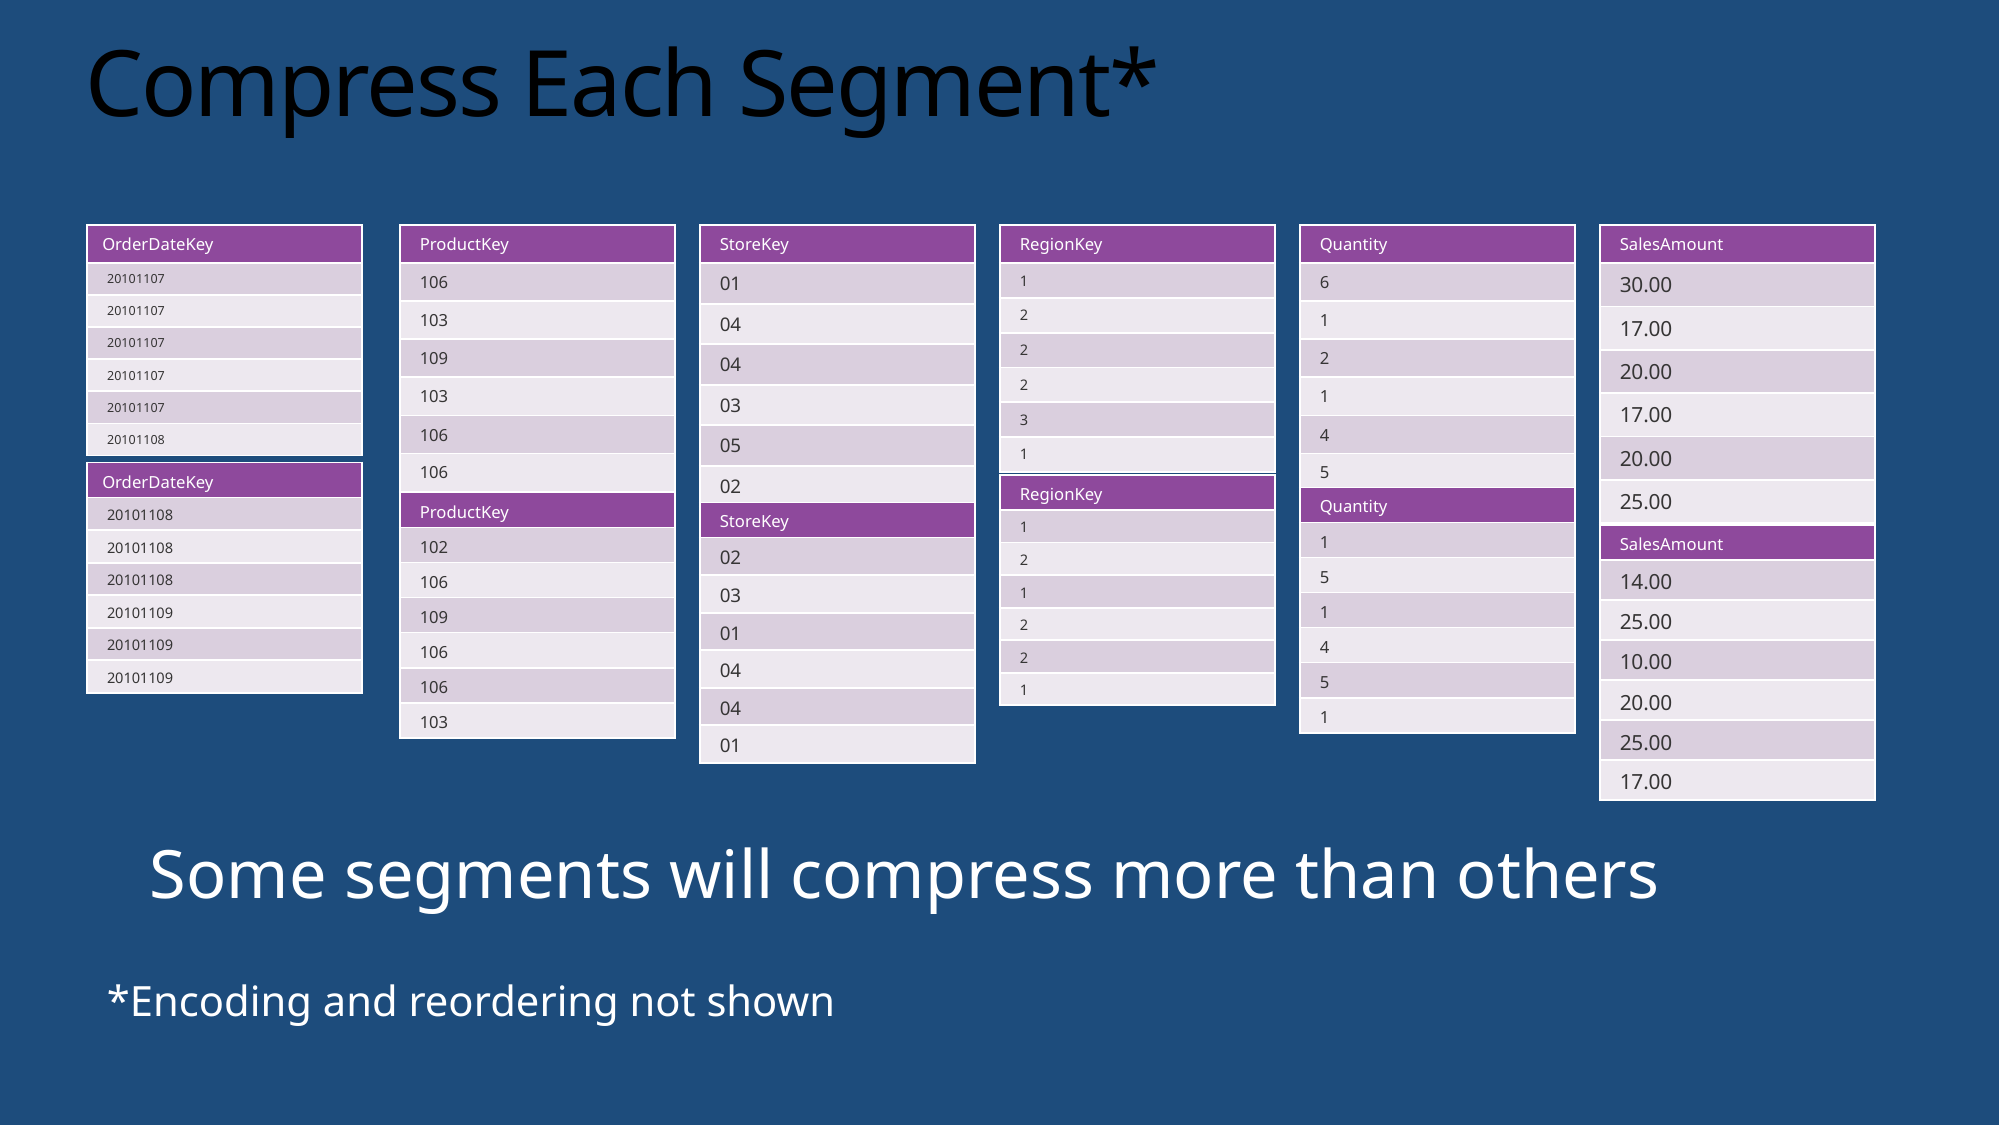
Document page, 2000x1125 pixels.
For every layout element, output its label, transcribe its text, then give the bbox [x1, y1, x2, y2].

table_cell 2 [1001, 334, 1274, 367]
table_cell 25.00 [1601, 721, 1874, 759]
table_cell 103 [401, 704, 674, 737]
table_cell 04 [701, 689, 974, 724]
table_cell 20.00 [1601, 681, 1874, 719]
table_cell 109 [401, 340, 674, 376]
table_cell 20101108 [88, 531, 361, 562]
table_cell 109 [401, 598, 674, 632]
table_cell 4 [1301, 416, 1574, 453]
table_cell 103 [401, 302, 674, 338]
table_cell 103 [401, 378, 674, 415]
table_cell 20101107 [88, 296, 361, 326]
table_cell 20101108 [88, 424, 361, 455]
table_cell 20101109 [88, 629, 361, 659]
table_cell 25.00 [1601, 601, 1874, 639]
table_header OrderDateKey [88, 226, 361, 262]
table_cell 2 [1301, 340, 1574, 376]
table_cell 1 [1001, 576, 1274, 607]
table_cell 1 [1001, 674, 1274, 704]
table_header SalesAmount [1601, 226, 1874, 262]
table_cell 2 [1001, 609, 1274, 639]
table_cell 01 [701, 614, 974, 649]
table_cell 5 [1301, 454, 1574, 487]
text_box Some segments will compress more than others [149, 831, 1775, 912]
table_header SalesAmount [1601, 526, 1874, 559]
table_cell 20101107 [88, 360, 361, 390]
table_cell 20.00 [1601, 437, 1874, 479]
table_header OrderDateKey [88, 463, 361, 497]
table_cell 20101109 [88, 596, 361, 627]
table_header RegionKey [1001, 476, 1274, 509]
table_cell 20101107 [88, 392, 361, 423]
table_cell 30.00 [1601, 264, 1874, 306]
table_cell 1 [1301, 523, 1574, 557]
table_cell 10.00 [1601, 641, 1874, 679]
table_cell 1 [1001, 511, 1274, 542]
table_cell 14.00 [1601, 561, 1874, 599]
table_cell 2 [1001, 543, 1274, 574]
table_cell 1 [1301, 302, 1574, 338]
table_header StoreKey [701, 503, 974, 537]
table_cell 02 [701, 538, 974, 574]
table_cell 4 [1301, 628, 1574, 662]
table_cell 2 [1001, 299, 1274, 332]
table_cell 03 [701, 386, 974, 424]
table_cell 04 [701, 305, 974, 343]
table_cell 1 [1001, 264, 1274, 297]
table_cell 04 [701, 651, 974, 687]
table_cell 1 [1301, 378, 1574, 415]
table_cell 2 [1001, 641, 1274, 672]
table_cell 106 [401, 563, 674, 597]
table_cell 20101108 [88, 564, 361, 594]
table_header ProductKey [401, 226, 674, 262]
table_cell 5 [1301, 663, 1574, 697]
table_cell 17.00 [1601, 761, 1874, 799]
table_cell 20.00 [1601, 351, 1874, 392]
table_cell 01 [701, 726, 974, 762]
table_cell 1 [1001, 438, 1274, 471]
table_header StoreKey [701, 226, 974, 262]
table_cell 3 [1001, 403, 1274, 436]
table_cell 20101109 [88, 661, 361, 692]
table_cell 17.00 [1601, 307, 1874, 349]
table_cell 106 [401, 416, 674, 453]
text_box *Encoding and reordering not shown [106, 975, 1195, 1026]
table_cell 20101107 [88, 328, 361, 358]
table_cell 5 [1301, 558, 1574, 592]
table_cell 02 [701, 467, 974, 502]
table_cell 1 [1301, 593, 1574, 627]
title Compress Each Segment* [85, 37, 1914, 138]
table_cell 1 [1301, 699, 1574, 732]
table_cell 04 [701, 345, 974, 384]
table_cell 05 [701, 426, 974, 465]
table_cell 106 [401, 454, 674, 491]
table_cell 03 [701, 576, 974, 612]
table_cell 17.00 [1601, 394, 1874, 436]
table_header RegionKey [1001, 226, 1274, 262]
table_cell 01 [701, 264, 974, 303]
table_cell 6 [1301, 264, 1574, 300]
table_header Quantity [1301, 226, 1574, 262]
table_cell 20101108 [88, 498, 361, 529]
table_cell 102 [401, 528, 674, 562]
table_cell 2 [1001, 368, 1274, 401]
table_cell 20101107 [88, 264, 361, 294]
table_cell 106 [401, 633, 674, 667]
table_header Quantity [1301, 488, 1574, 522]
table_cell 106 [401, 264, 674, 300]
table_cell 25.00 [1601, 481, 1874, 522]
table_cell 106 [401, 669, 674, 702]
table_header ProductKey [401, 493, 674, 527]
